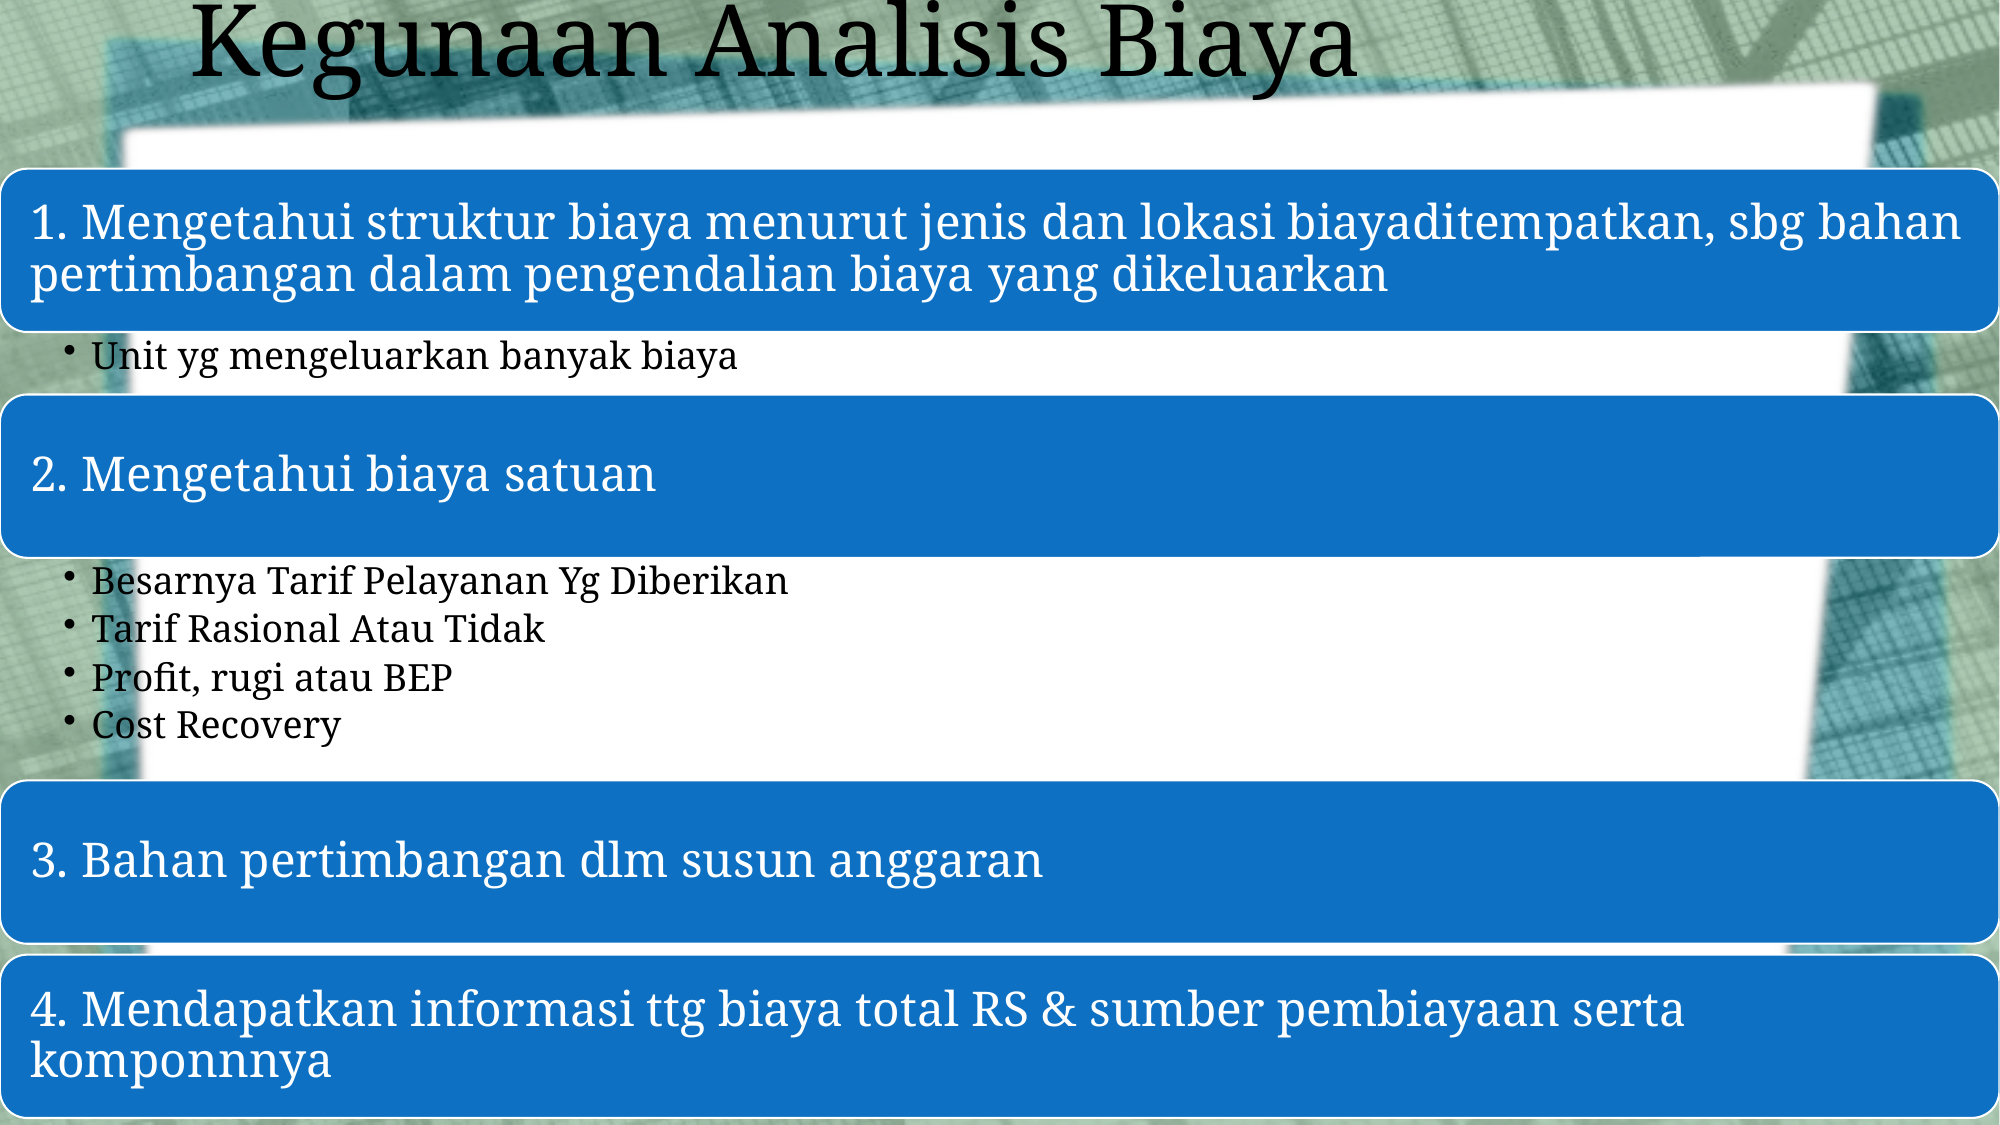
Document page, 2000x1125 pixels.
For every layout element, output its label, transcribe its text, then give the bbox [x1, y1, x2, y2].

picture [0, 0, 2000, 161]
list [0, 161, 2000, 1125]
title Kegunaan Analisis Biaya [174, 0, 1750, 106]
